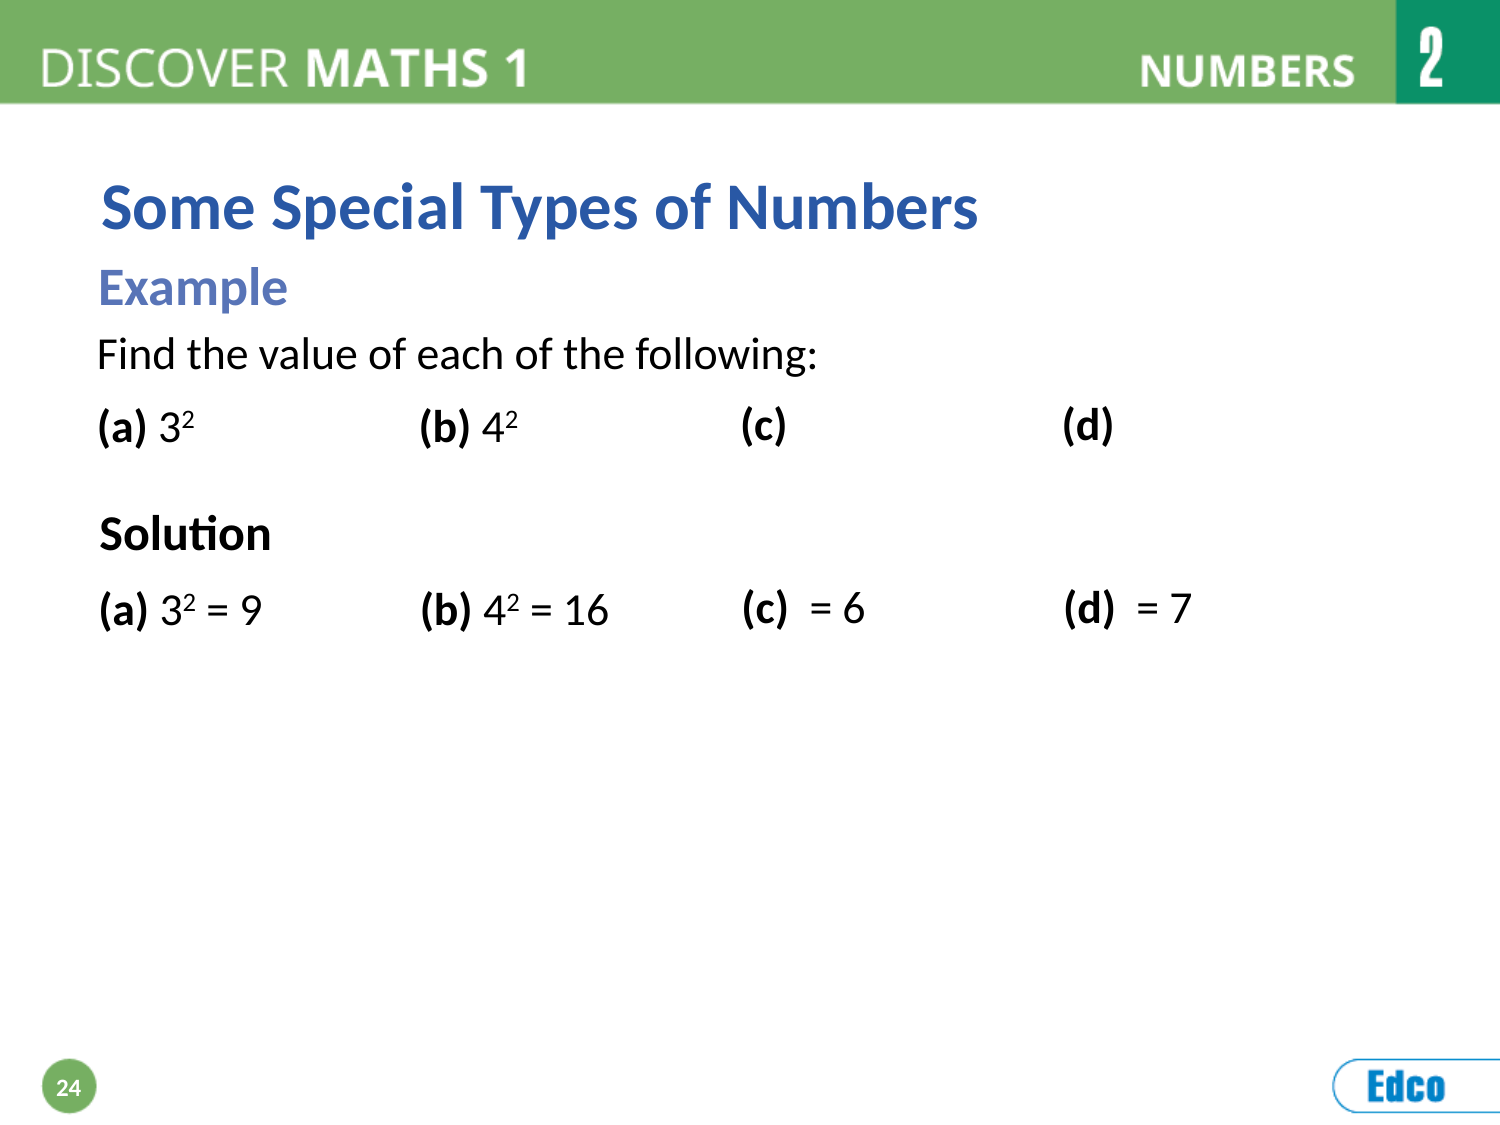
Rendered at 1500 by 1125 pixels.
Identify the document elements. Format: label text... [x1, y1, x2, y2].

text_box Some Special Types of Numbers [86, 155, 995, 251]
text_box Solution [84, 492, 288, 568]
text_box Find the value of each of the following: [82, 316, 1439, 387]
text_box (a) 32 [82, 389, 261, 459]
text_box (a) 32 = 9 [83, 572, 296, 643]
text_box (b) 42 [403, 389, 583, 459]
picture [0, 0, 1500, 1125]
text_box (b) 42 = 16 [405, 572, 643, 643]
text_box Example [83, 243, 304, 316]
